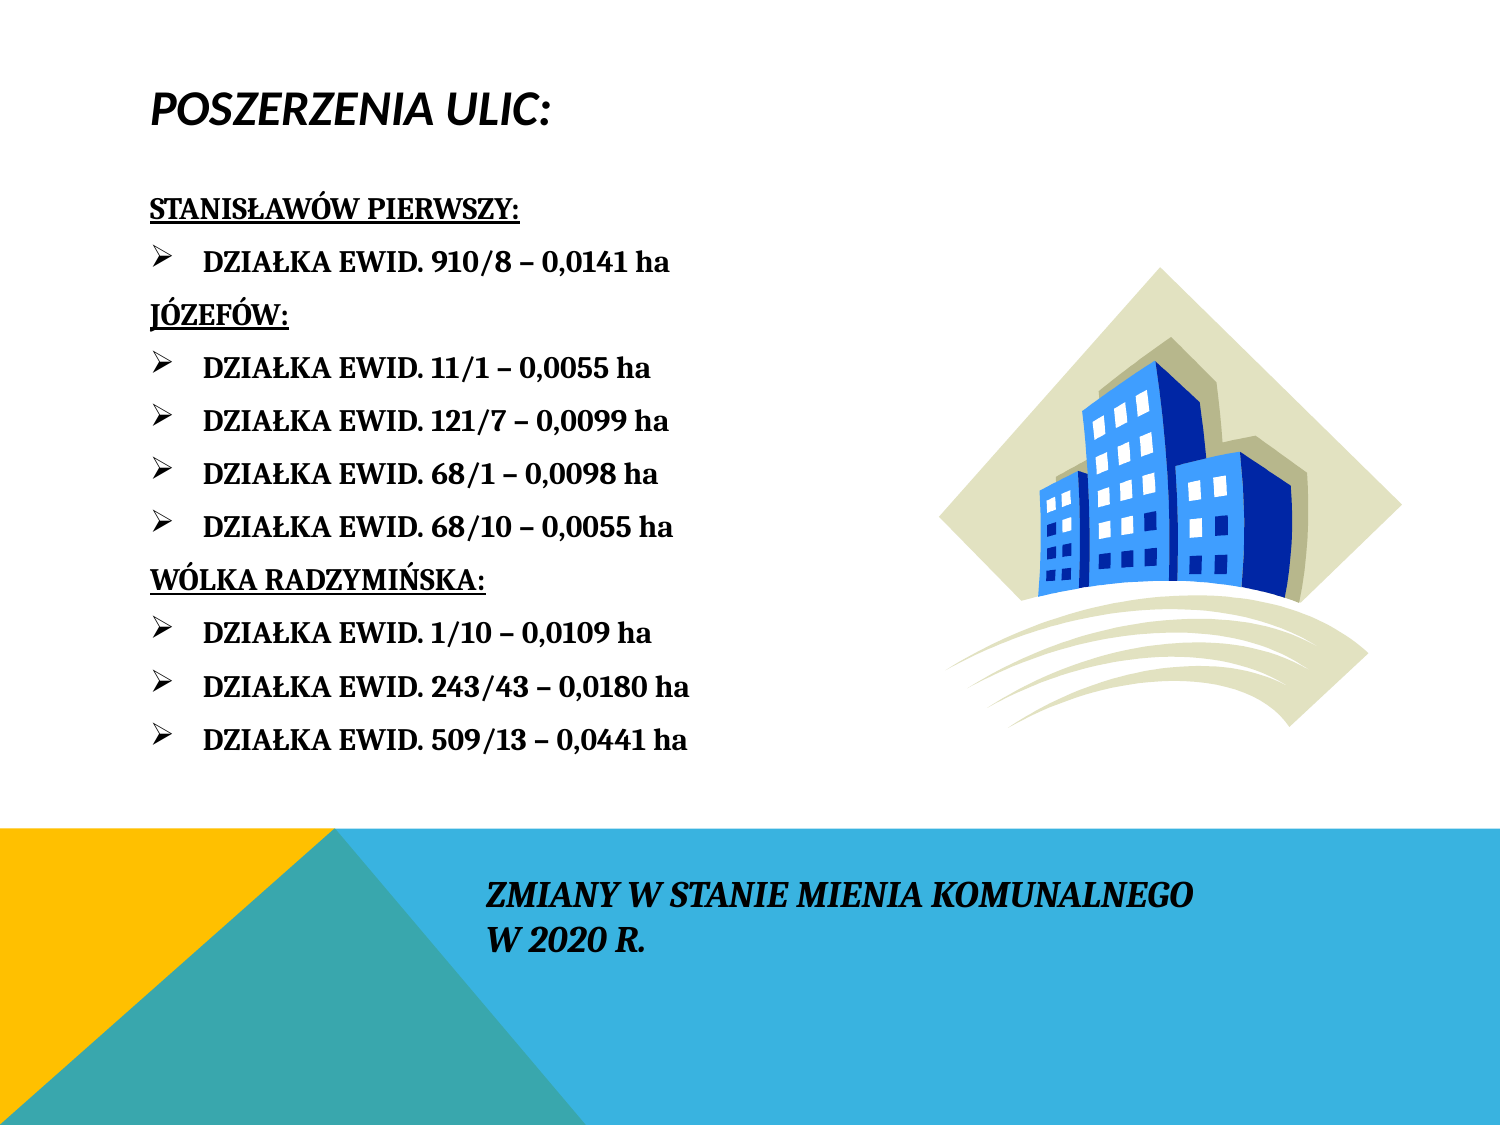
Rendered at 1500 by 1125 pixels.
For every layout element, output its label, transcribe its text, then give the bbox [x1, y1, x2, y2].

title PoszeRZenia ulic: [135, 60, 1369, 150]
picture [938, 266, 1403, 729]
text_box ZMIANY W STANIE MIENIA KOMUNALNEGO W 2020 R. [471, 862, 1218, 1012]
list STANISŁAWÓW PIERWSZY: DZIAŁKA EWID. 910/8 – 0,0141 ha JÓZEFÓW: DZIAŁKA EWID. 11/1 – 0,0055 ha DZIAŁKA EWID. 121/7 – 0,0099 ha DZIAŁKA EWID. 68/1 – 0,0098 ha DZIAŁKA EWID. 68/10 – 0,0055 ha WÓLKA RADZYMIŃSKA: DZIAŁKA EWID. 1/10 – 0,0109 ha DZIAŁKA EWID. 243/43 – 0,0180 ha DZIAŁKA EWID. 509/13 – 0,0441 ha [135, 180, 857, 768]
